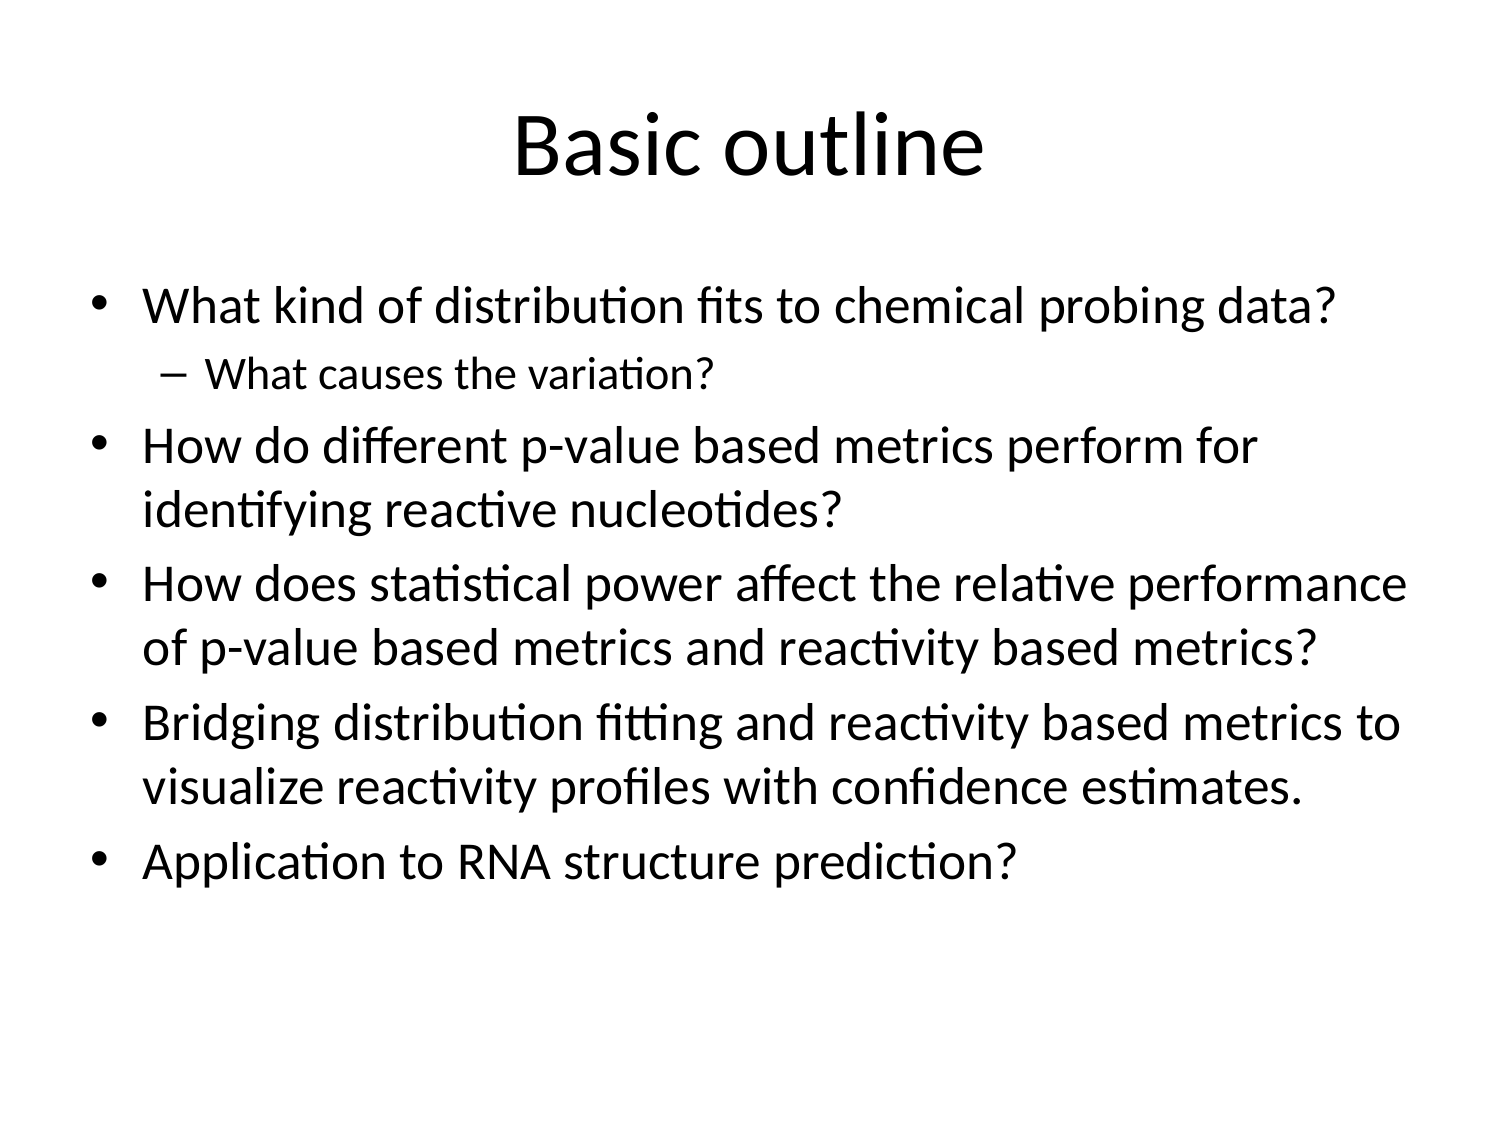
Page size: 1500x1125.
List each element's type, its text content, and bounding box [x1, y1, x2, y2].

title Basic outline [75, 45, 1425, 233]
list What kind of distribution fits to chemical probing data? What causes the variation? How do different p-value based metrics perform for identifying reactive nucleotides? How does statistical power affect the relative performance of p-value based metrics and reactivity based metrics? Bridging distribution fitting and reactivity based metrics to visualize reactivity profiles with confidence estimates. Application to RNA structure prediction? [75, 262, 1425, 1005]
